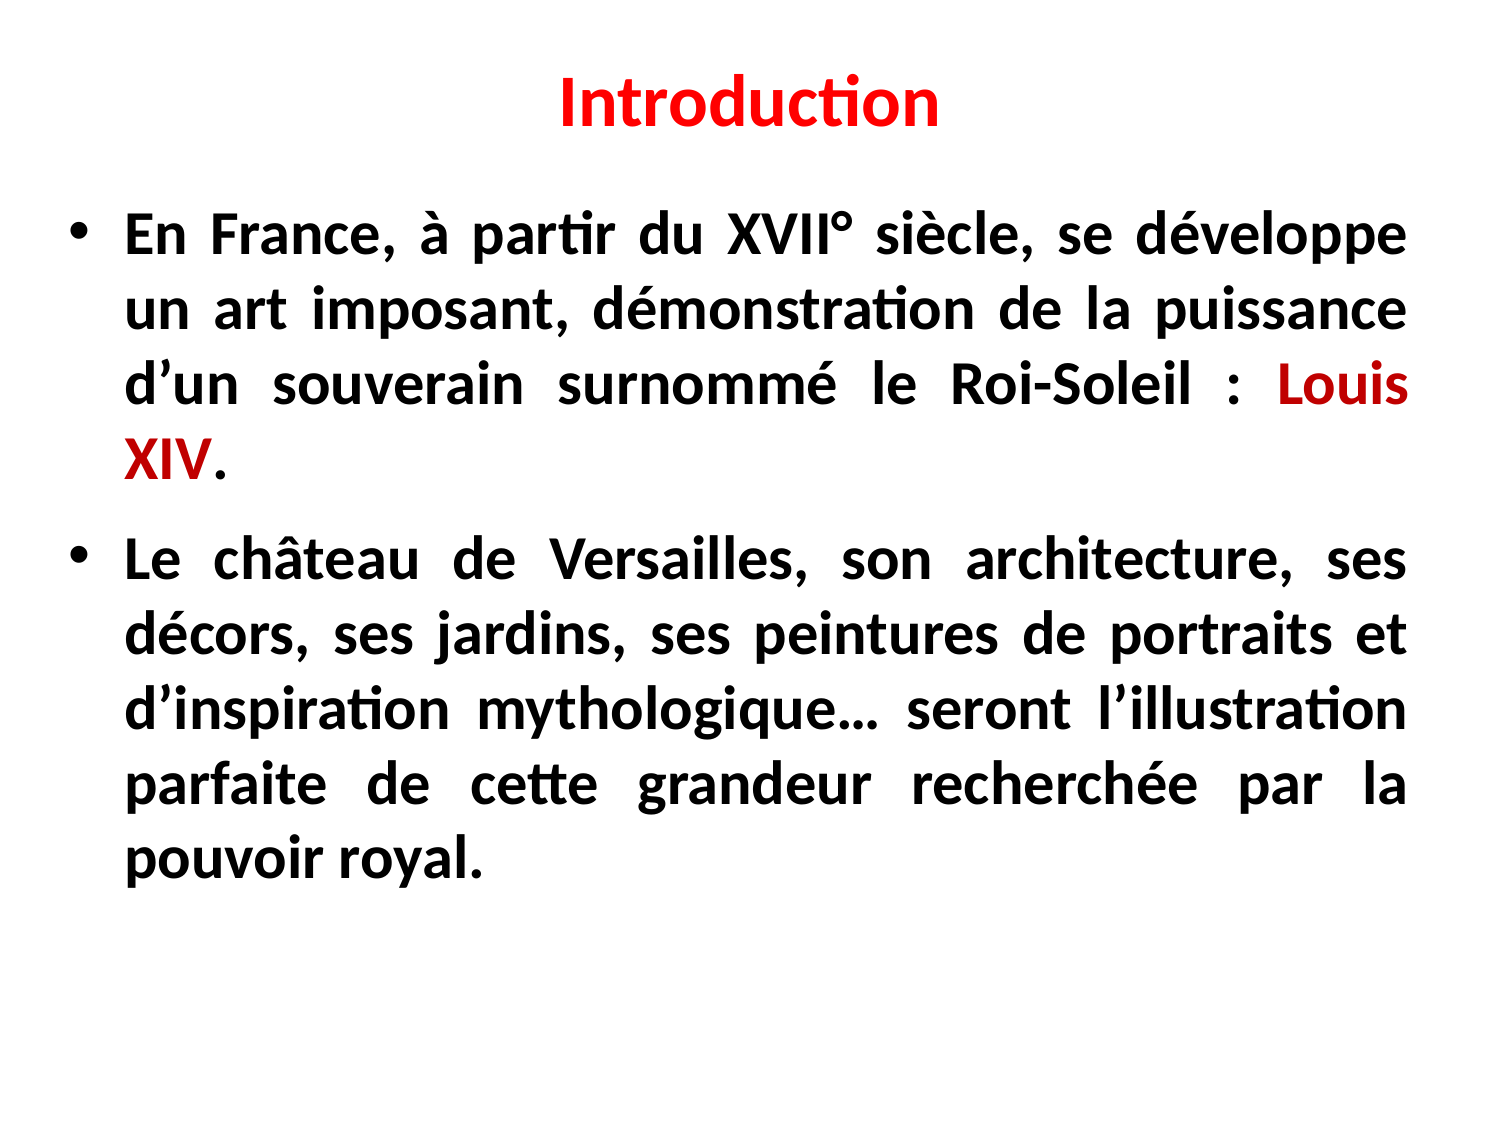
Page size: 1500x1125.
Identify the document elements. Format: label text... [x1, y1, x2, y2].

title Introduction [75, 45, 1425, 149]
list En France, à partir du XVII° siècle, se développe un art imposant, démonstration de la puissance d’un souverain surnommé le Roi-Soleil : Louis XIV. Le château de Versailles, son architecture, ses décors, ses jardins, ses peintures de portraits et d’inspiration mythologique… seront l’illustration parfaite de cette grandeur recherchée par la pouvoir royal. [53, 184, 1425, 1083]
